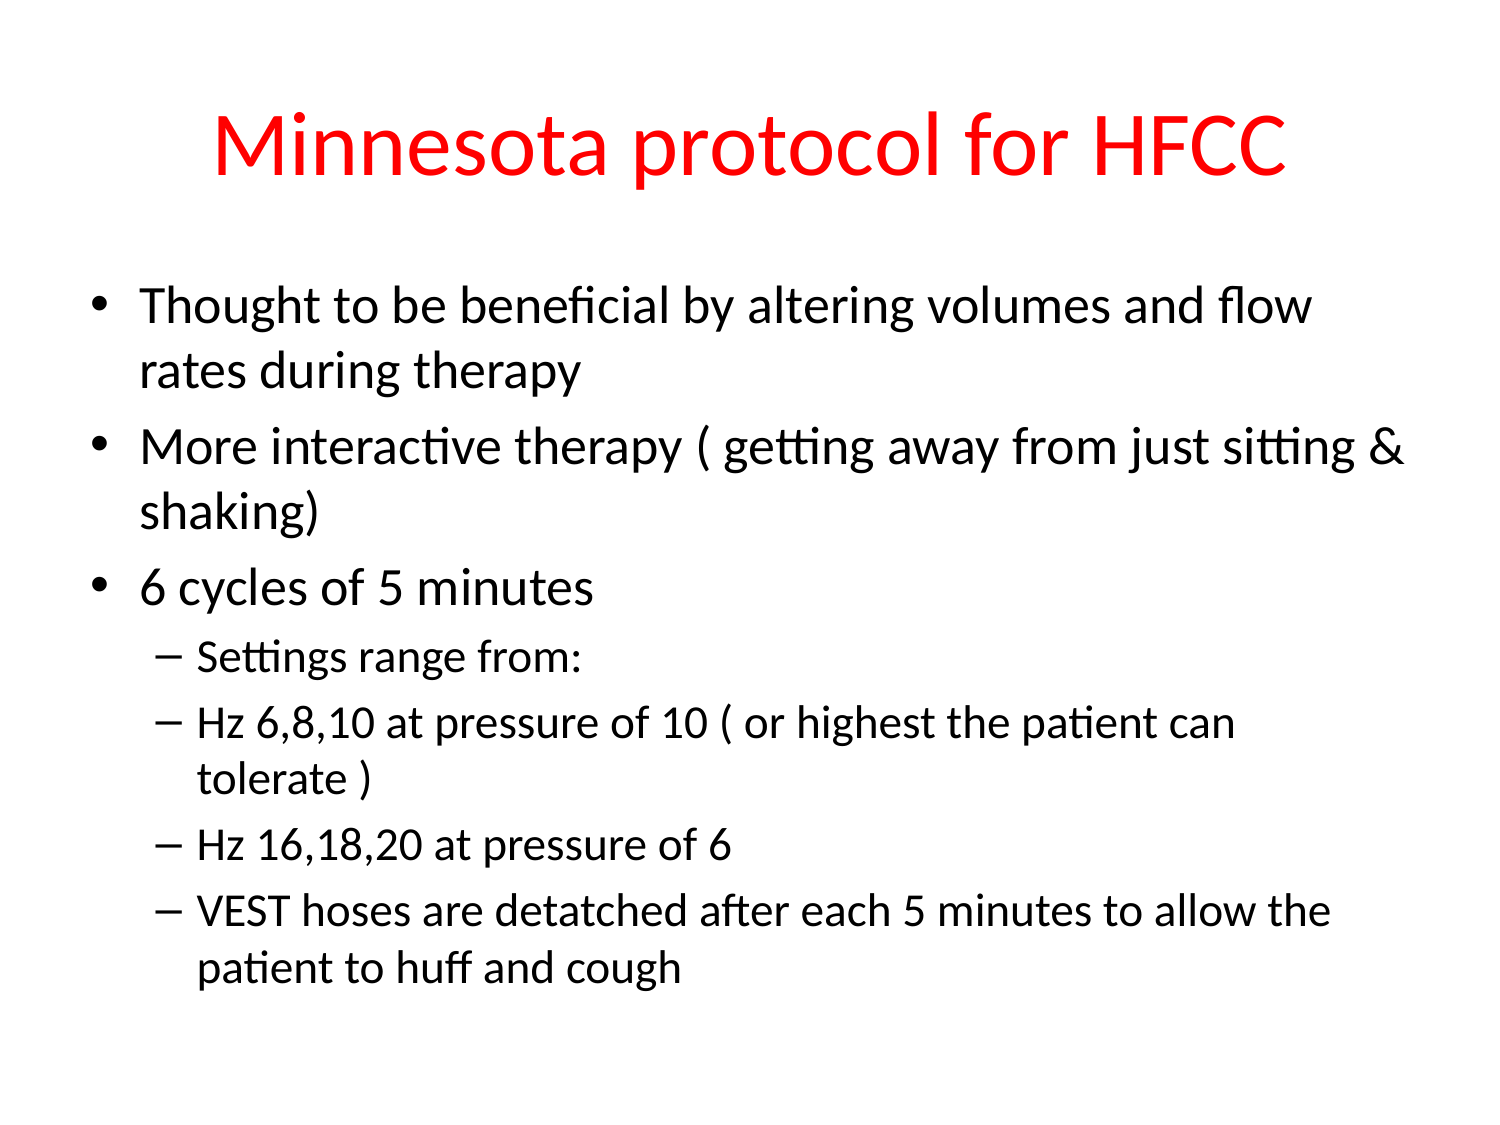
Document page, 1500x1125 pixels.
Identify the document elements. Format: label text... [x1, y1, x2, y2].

title Minnesota protocol for HFCC [75, 45, 1425, 233]
list Thought to be beneficial by altering volumes and flow rates during therapy More interactive therapy ( getting away from just sitting & shaking) 6 cycles of 5 minutes Settings range from: Hz 6,8,10 at pressure of 10 ( or highest the patient can tolerate ) Hz 16,18,20 at pressure of 6 VEST hoses are detatched after each 5 minutes to allow the patient to huff and cough [75, 262, 1425, 1005]
